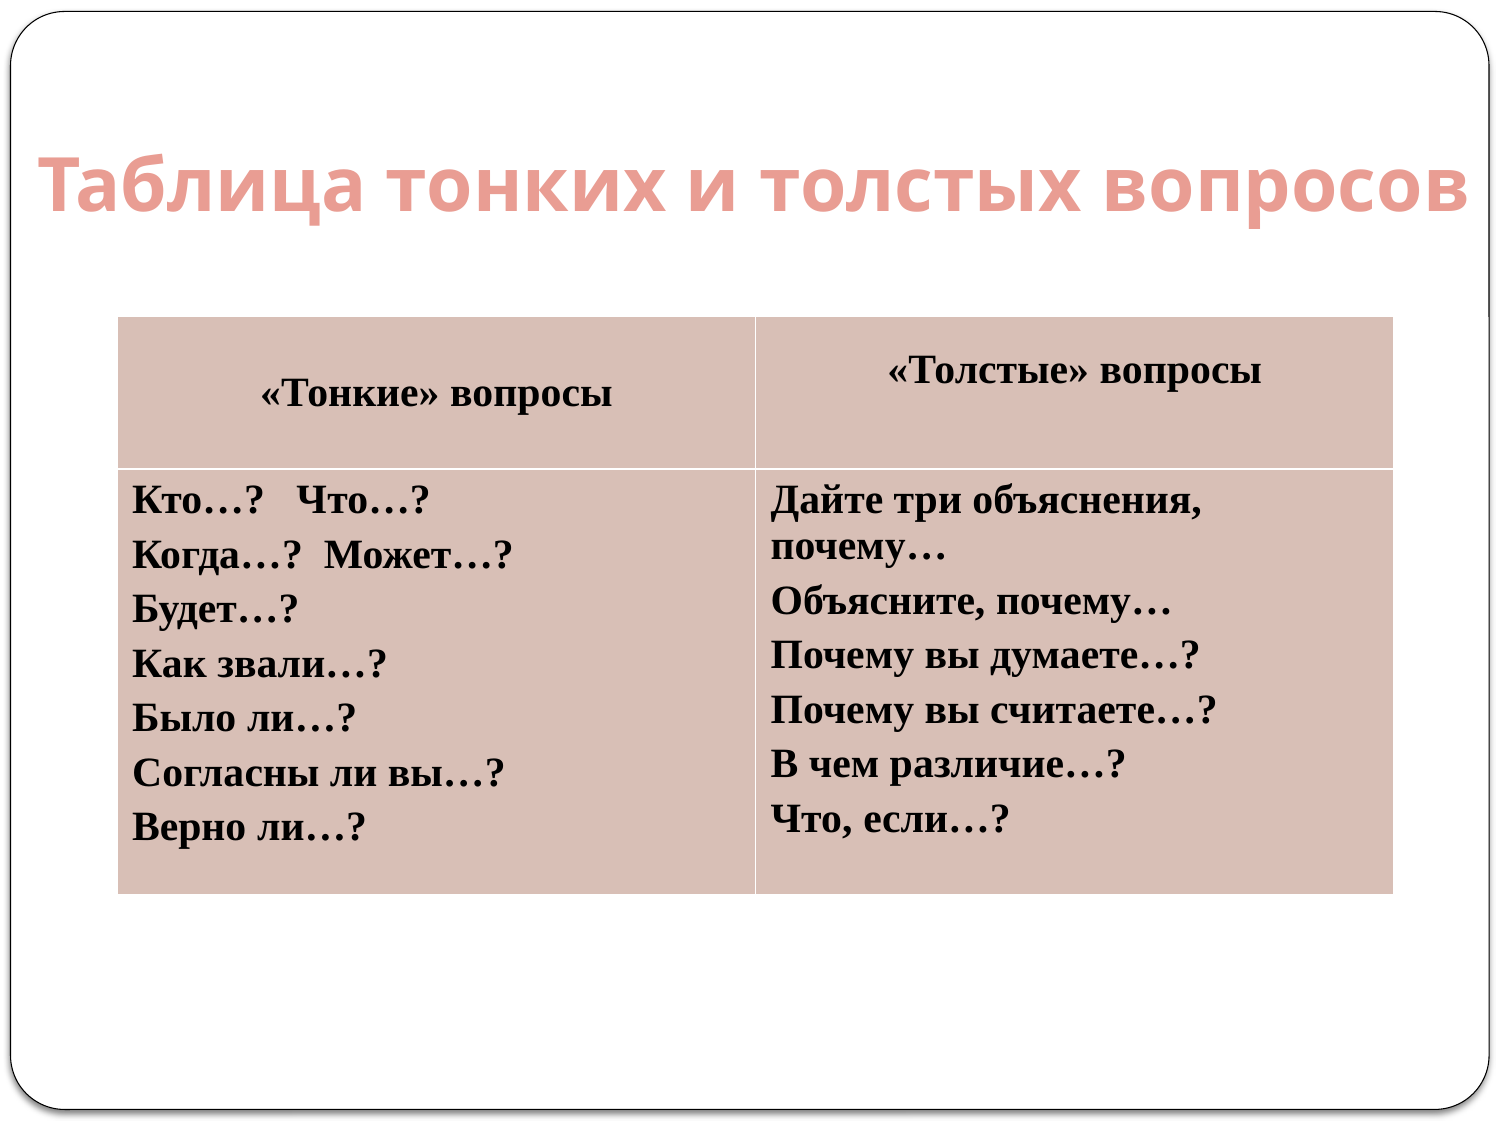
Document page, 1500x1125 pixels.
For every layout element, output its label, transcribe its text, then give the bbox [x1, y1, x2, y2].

table_header «Тонкие» вопросы [118, 317, 755, 468]
table_cell Кто…? Что…? Когда…? Может…? Будет…? Как звали…? Было ли…? Согласны ли вы…? Верно ли…? [118, 470, 755, 894]
text_box Таблица тонких и толстых вопросов [22, 128, 1487, 234]
table_cell Дайте три объяснения, почему… Объясните, почему… Почему вы думаете…? Почему вы считаете…? В чем различие…? Что, если…? [756, 470, 1393, 894]
table_header «Толстые» вопросы [756, 317, 1393, 468]
